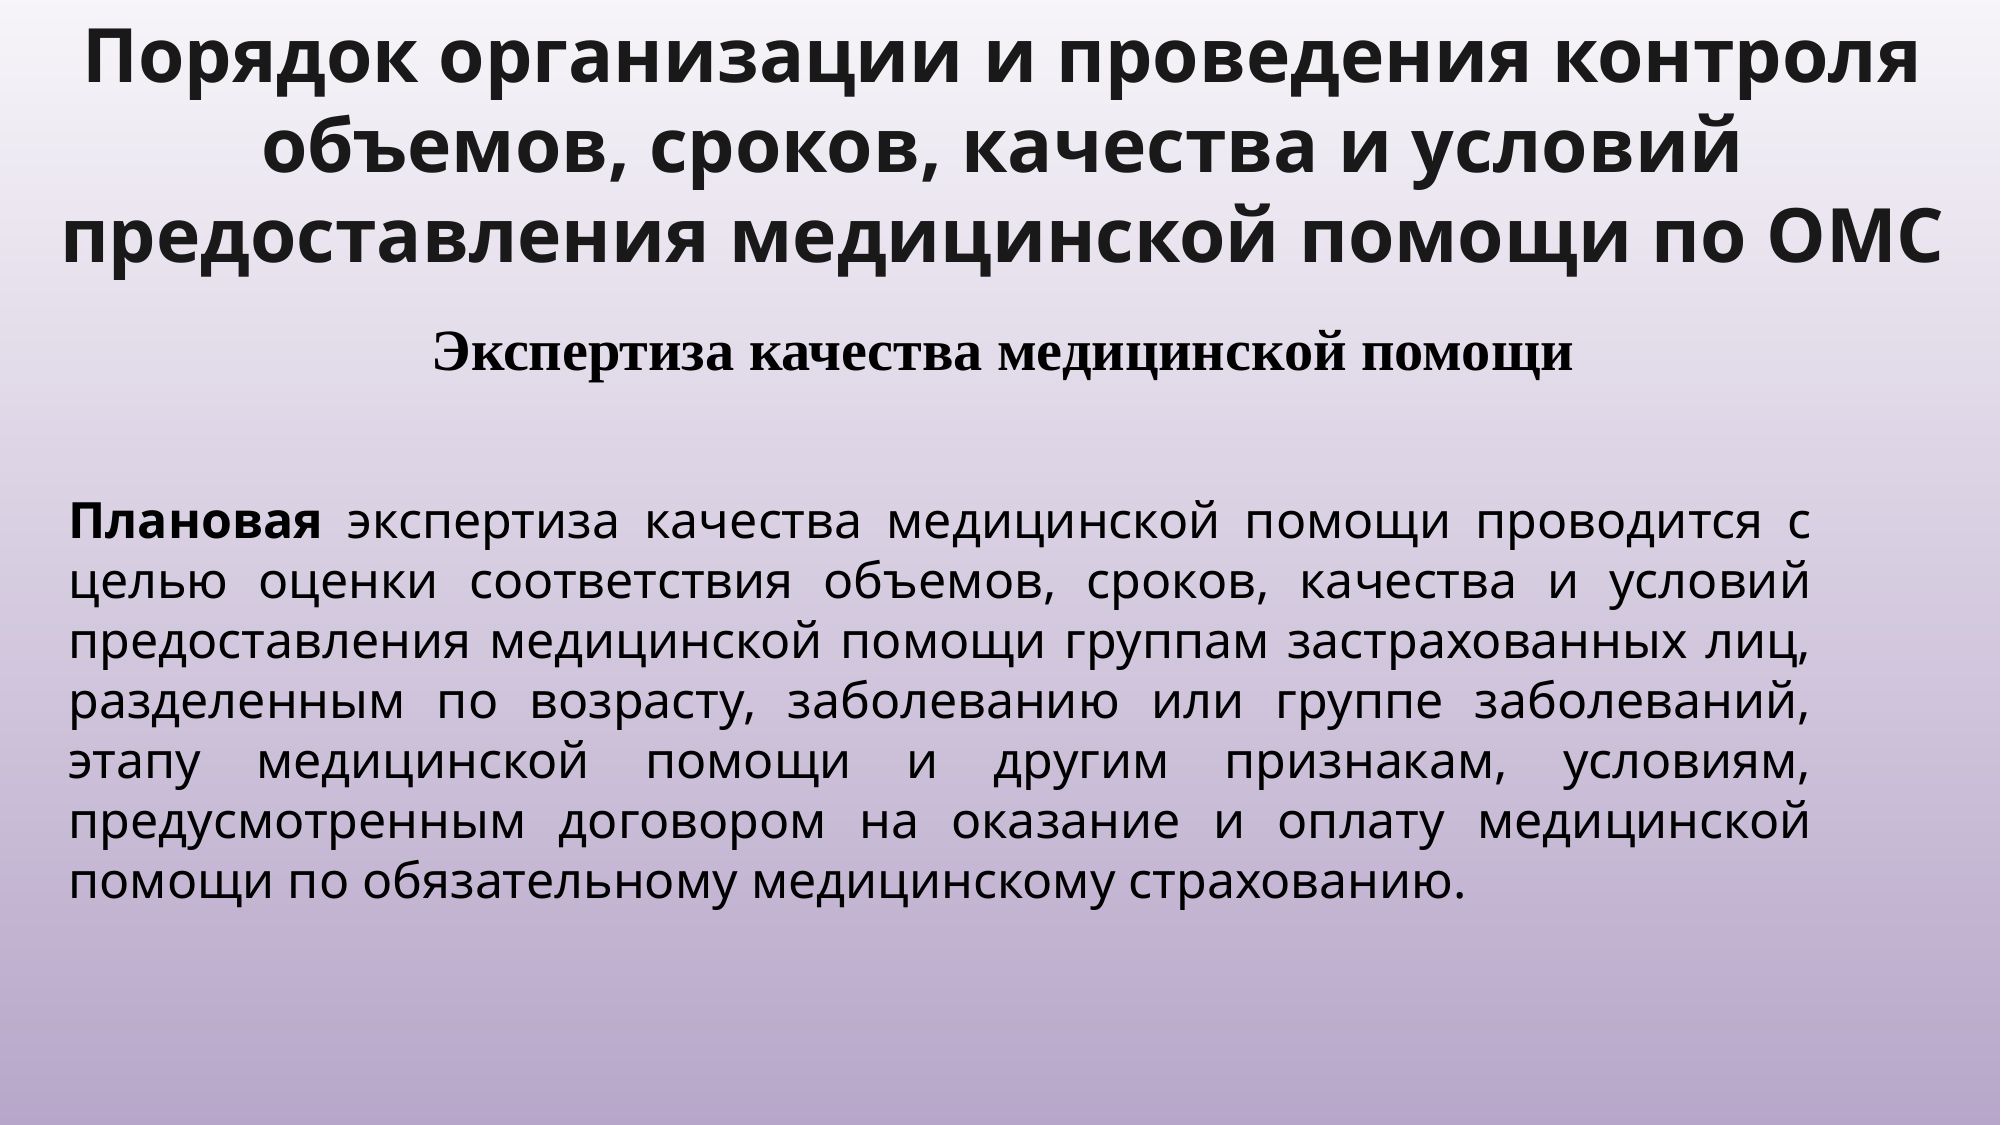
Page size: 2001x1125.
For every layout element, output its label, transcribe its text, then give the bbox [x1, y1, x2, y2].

text_box Плановая экспертиза качества медицинской помощи проводится с целью оценки соответствия объемов, сроков, качества и условий предоставления медицинской помощи группам застрахованных лиц, разделенным по возрасту, заболеванию или группе заболеваний, этапу медицинской помощи и другим признакам, условиям, предусмотренным договором на оказание и оплату медицинской помощи по обязательному медицинскому страхованию. [53, 481, 1827, 916]
text_box Экспертиза качества медицинской помощи [416, 304, 1589, 390]
text_box Порядок организации и проведения контроля объемов, сроков, качества и условий предоставления медицинской помощи по ОМС [22, 0, 1984, 285]
